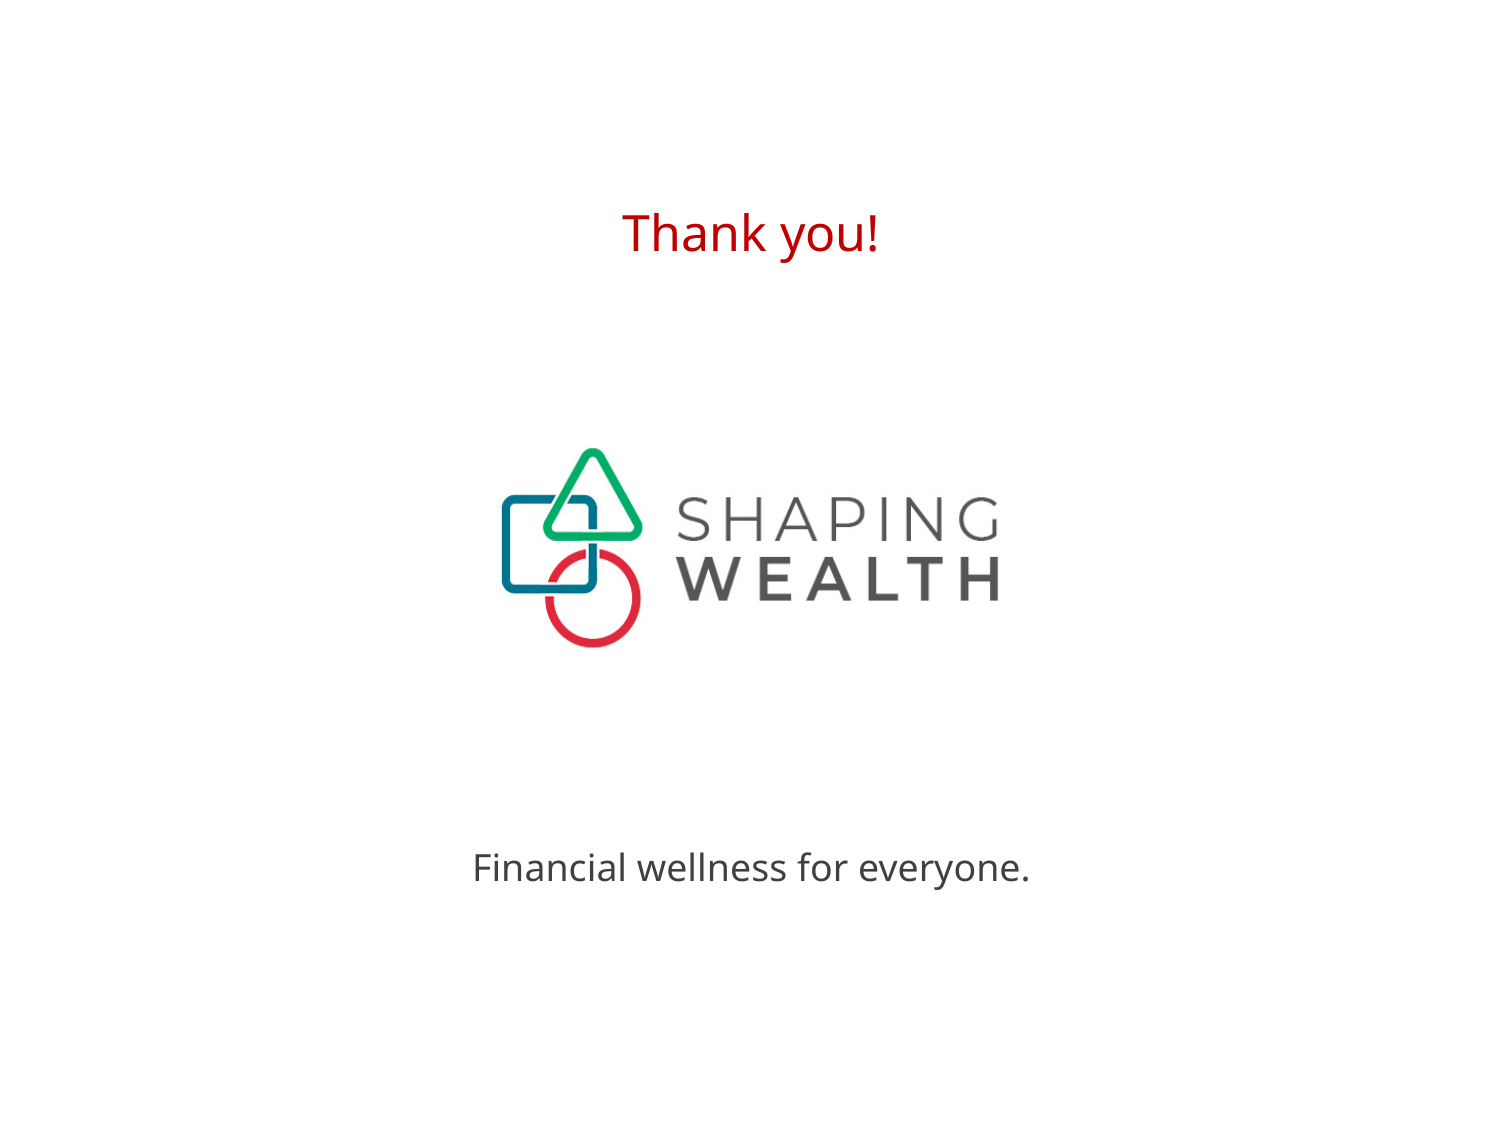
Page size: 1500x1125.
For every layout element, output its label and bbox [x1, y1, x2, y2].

picture [225, 4, 1275, 1095]
